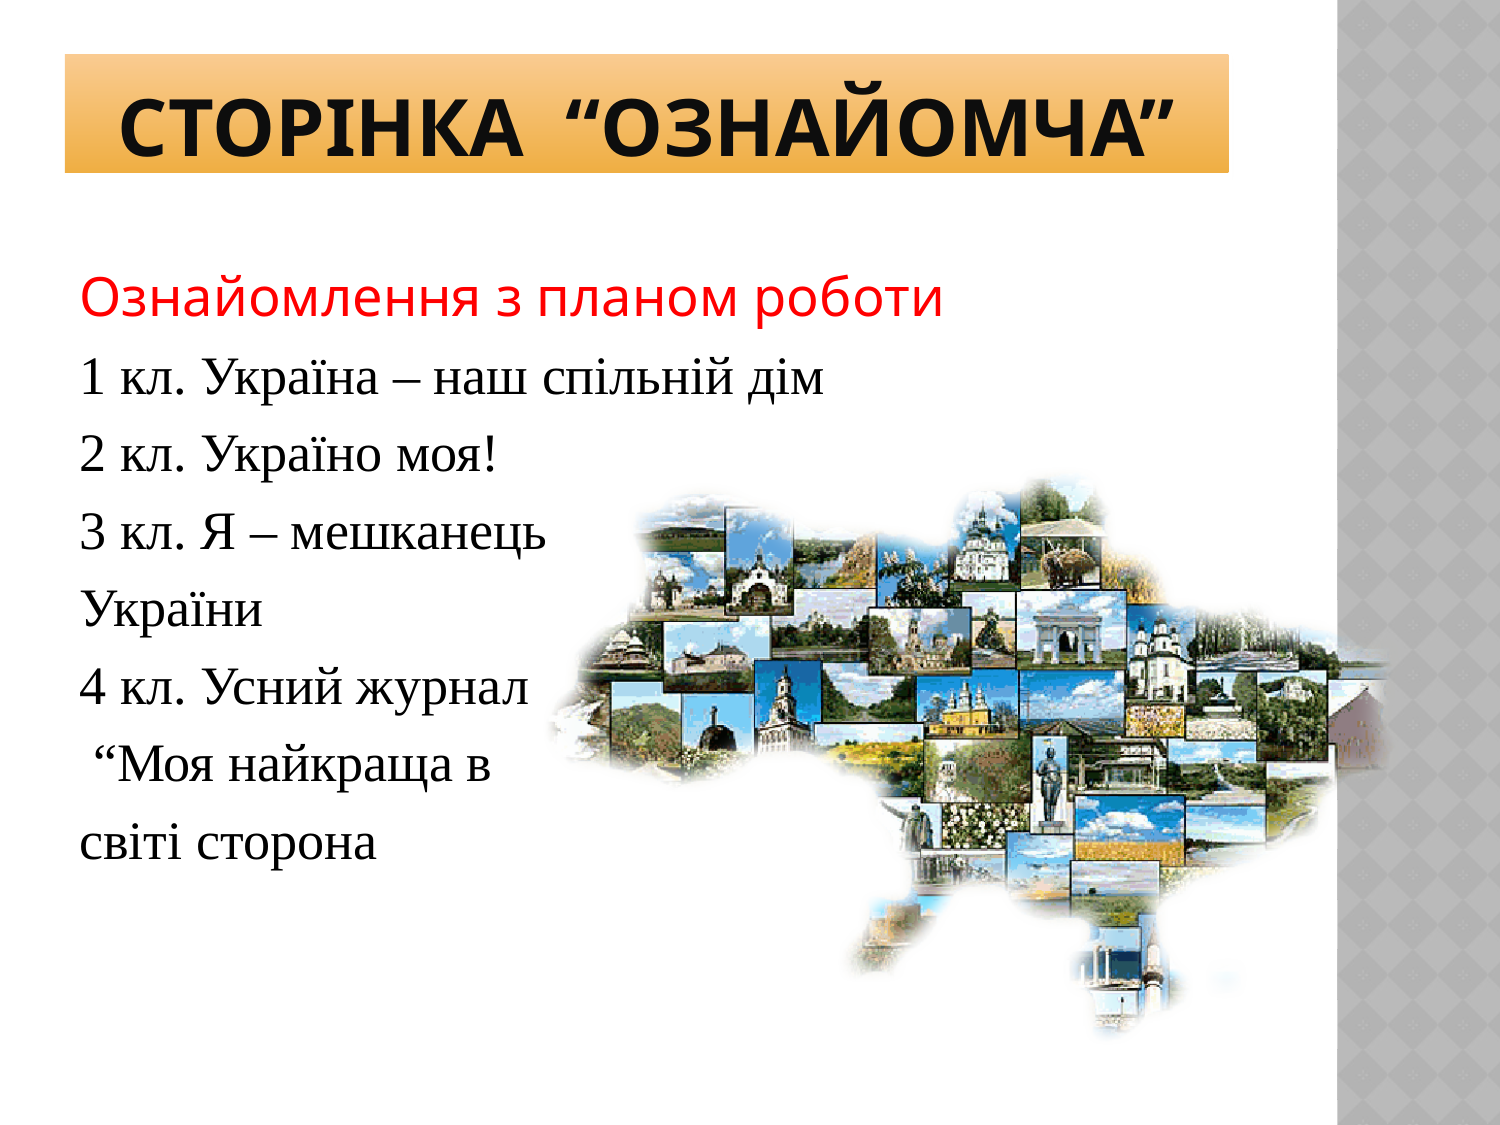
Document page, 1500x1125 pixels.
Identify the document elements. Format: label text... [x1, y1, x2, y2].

picture [525, 455, 1412, 1055]
title Сторінка “ознайомча” [64, 54, 1229, 173]
list Ознайомлення з планом роботи 1 кл. Україна – наш спільній дім 2 кл. Україно моя! 3 кл. Я – мешканець України 4 кл. Усний журнал “Моя найкраща в світі сторона [64, 255, 1253, 1051]
